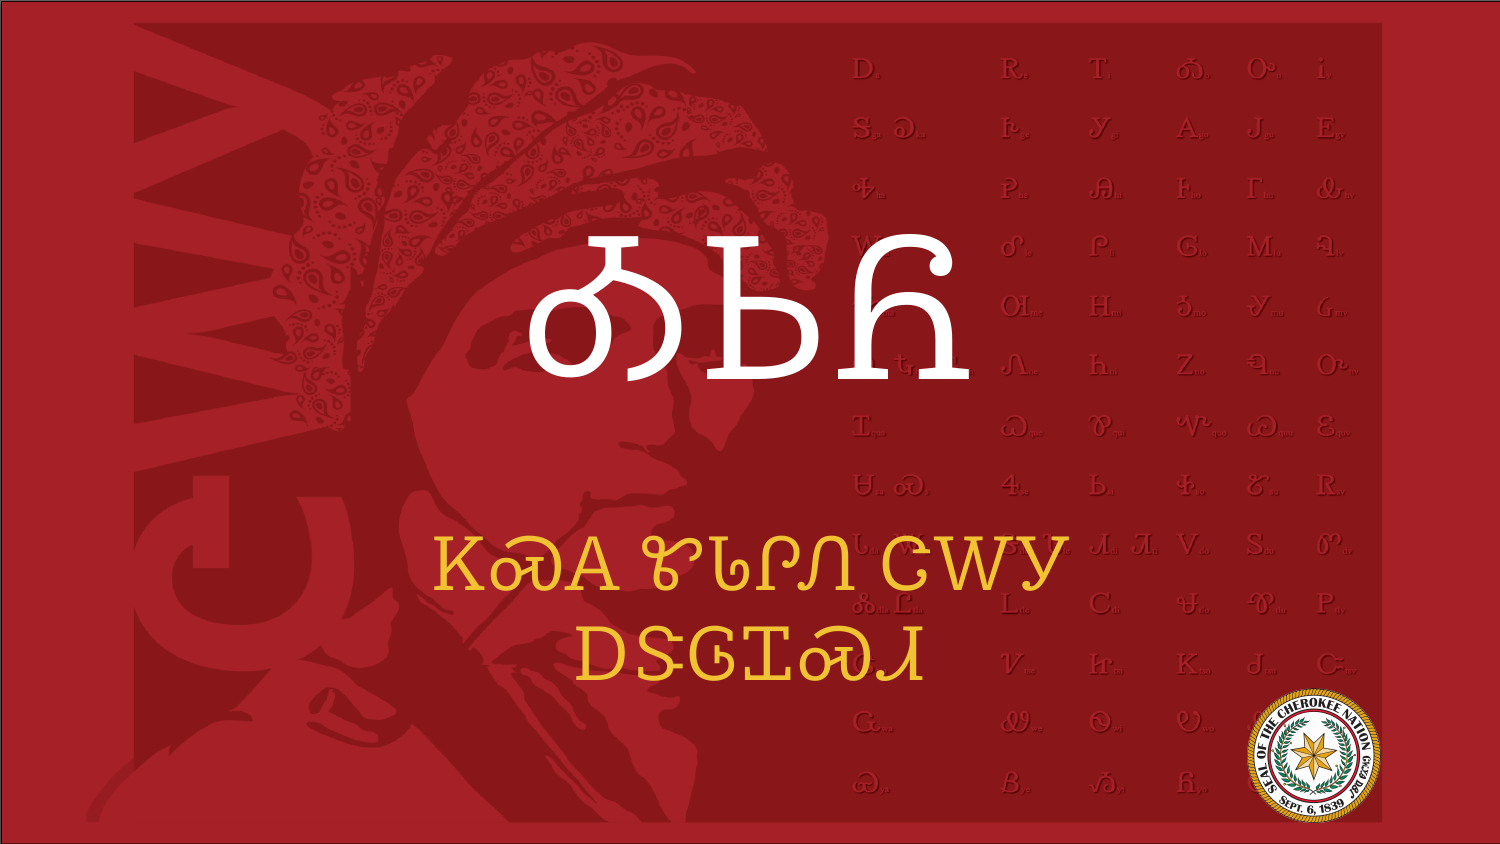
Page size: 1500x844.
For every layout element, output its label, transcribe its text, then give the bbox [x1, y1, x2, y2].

subtitle ᏦᏍᎪ ᏑᏓᎵᏁ ᏣᎳᎩ ᎠᏕᎶᏆᏍᏗ [275, 500, 1225, 650]
title ᎣᏏᏲ [275, 195, 1225, 435]
picture [0, 0, 1500, 844]
